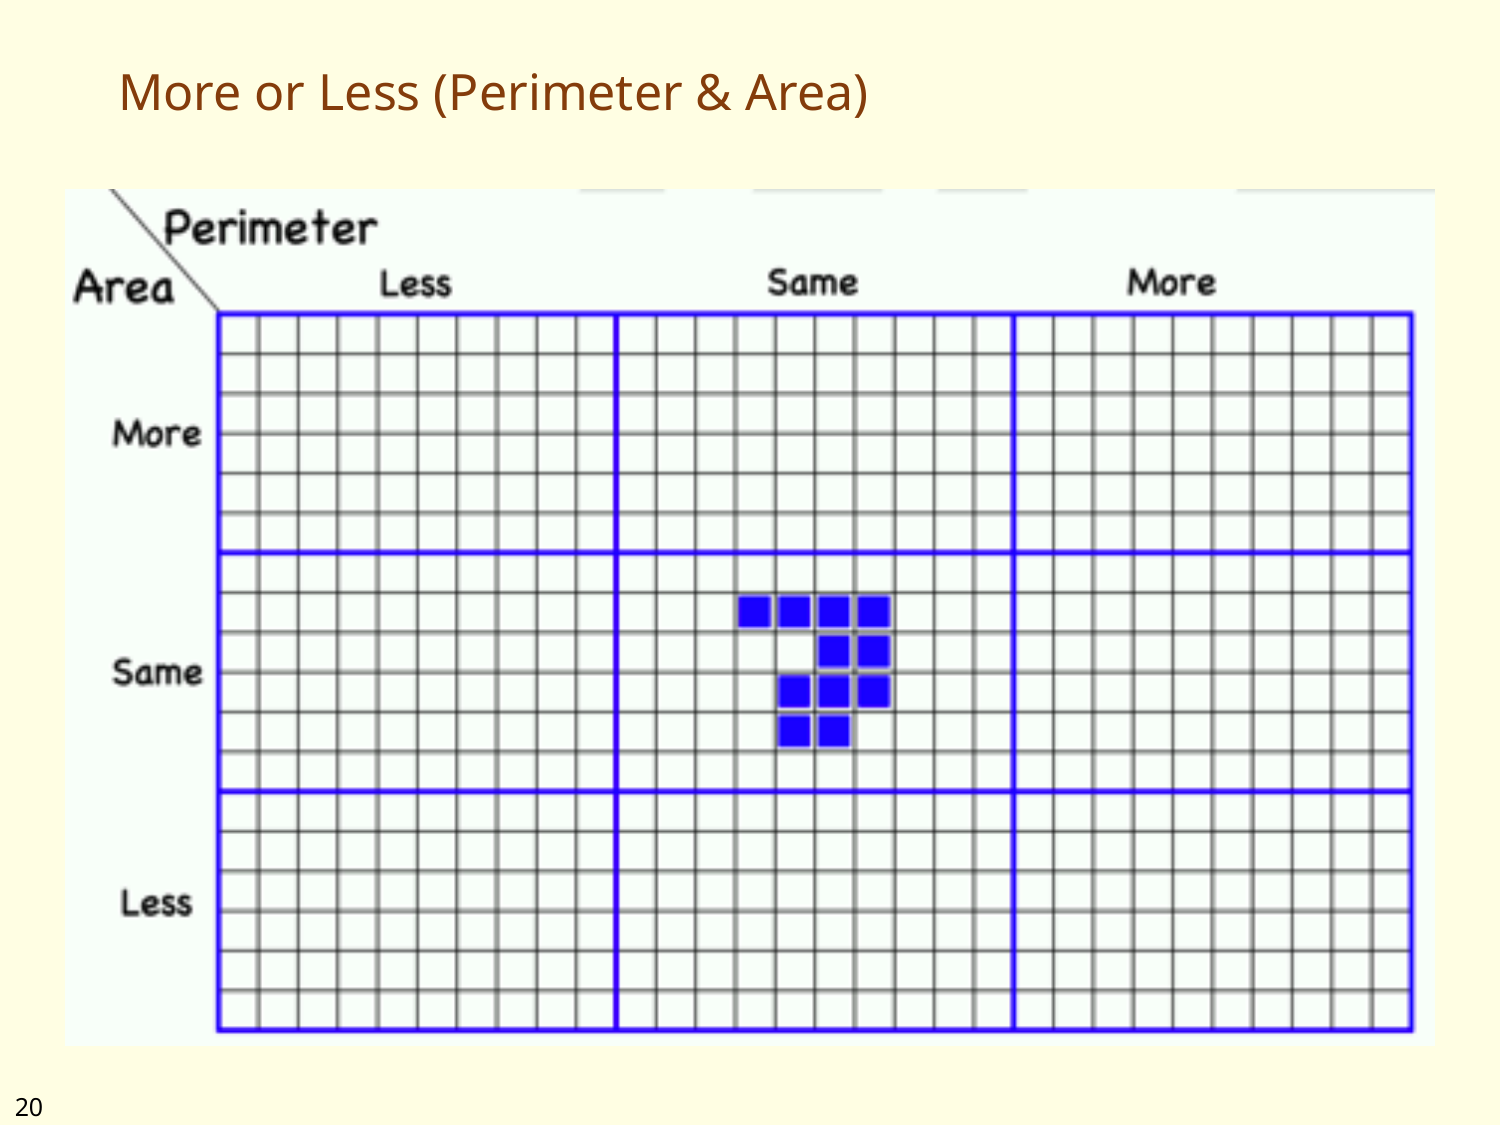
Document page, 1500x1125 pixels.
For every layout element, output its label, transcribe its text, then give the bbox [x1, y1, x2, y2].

picture [65, 189, 1435, 1046]
title More or Less (Perimeter & Area) [103, 59, 1397, 131]
